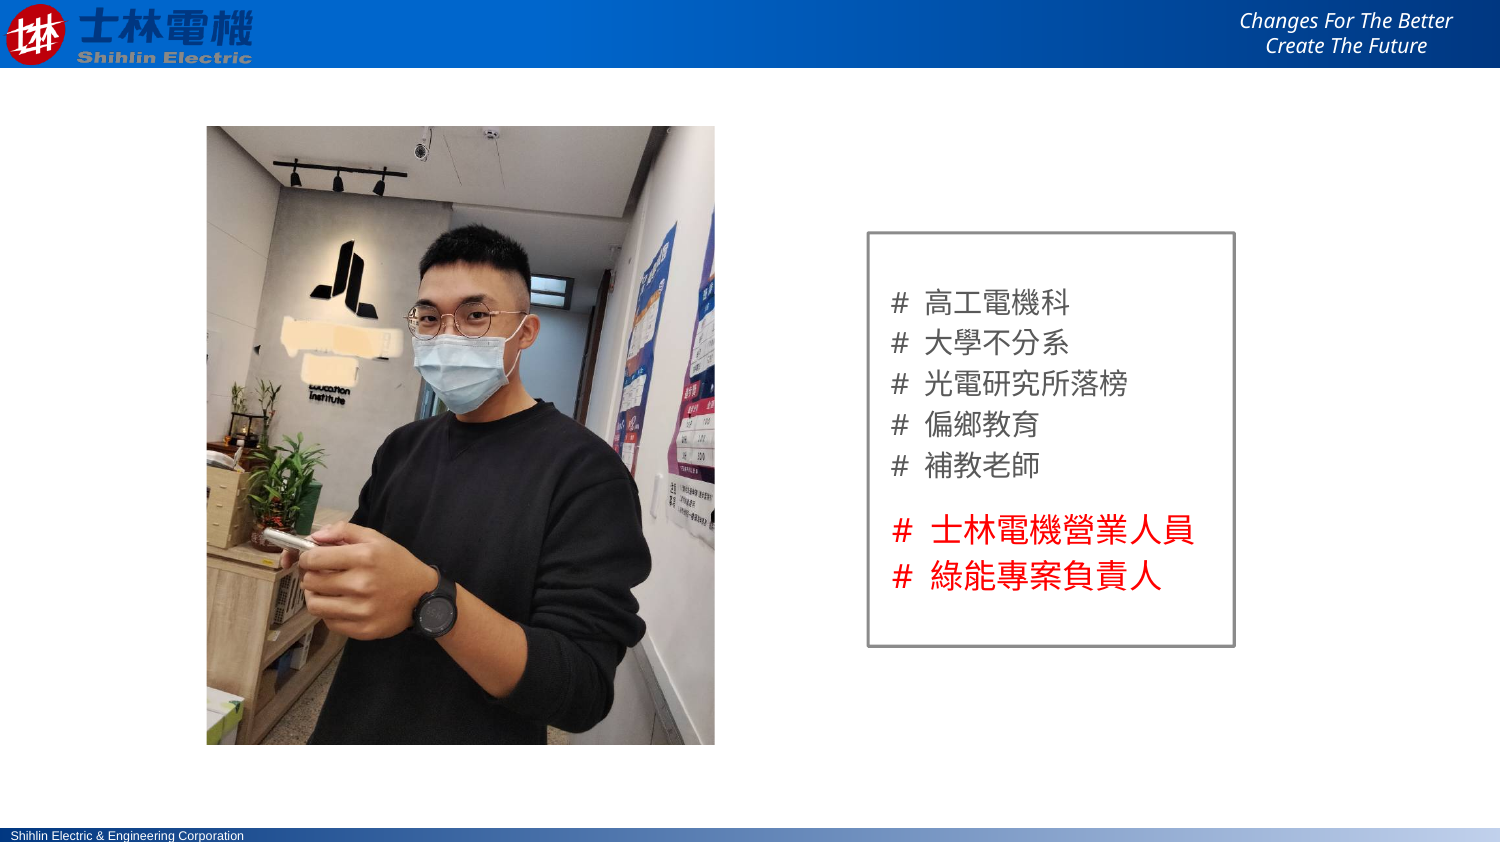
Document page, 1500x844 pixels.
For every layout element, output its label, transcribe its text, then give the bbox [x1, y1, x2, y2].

list # 高工電機科 # 大學不分系 # 光電研究所落榜 # 偏鄉教育 # 補教老師 # 士林電機營業人員 # 綠能專案負責人 [868, 232, 1235, 647]
picture [206, 126, 715, 745]
picture [2, 4, 253, 66]
